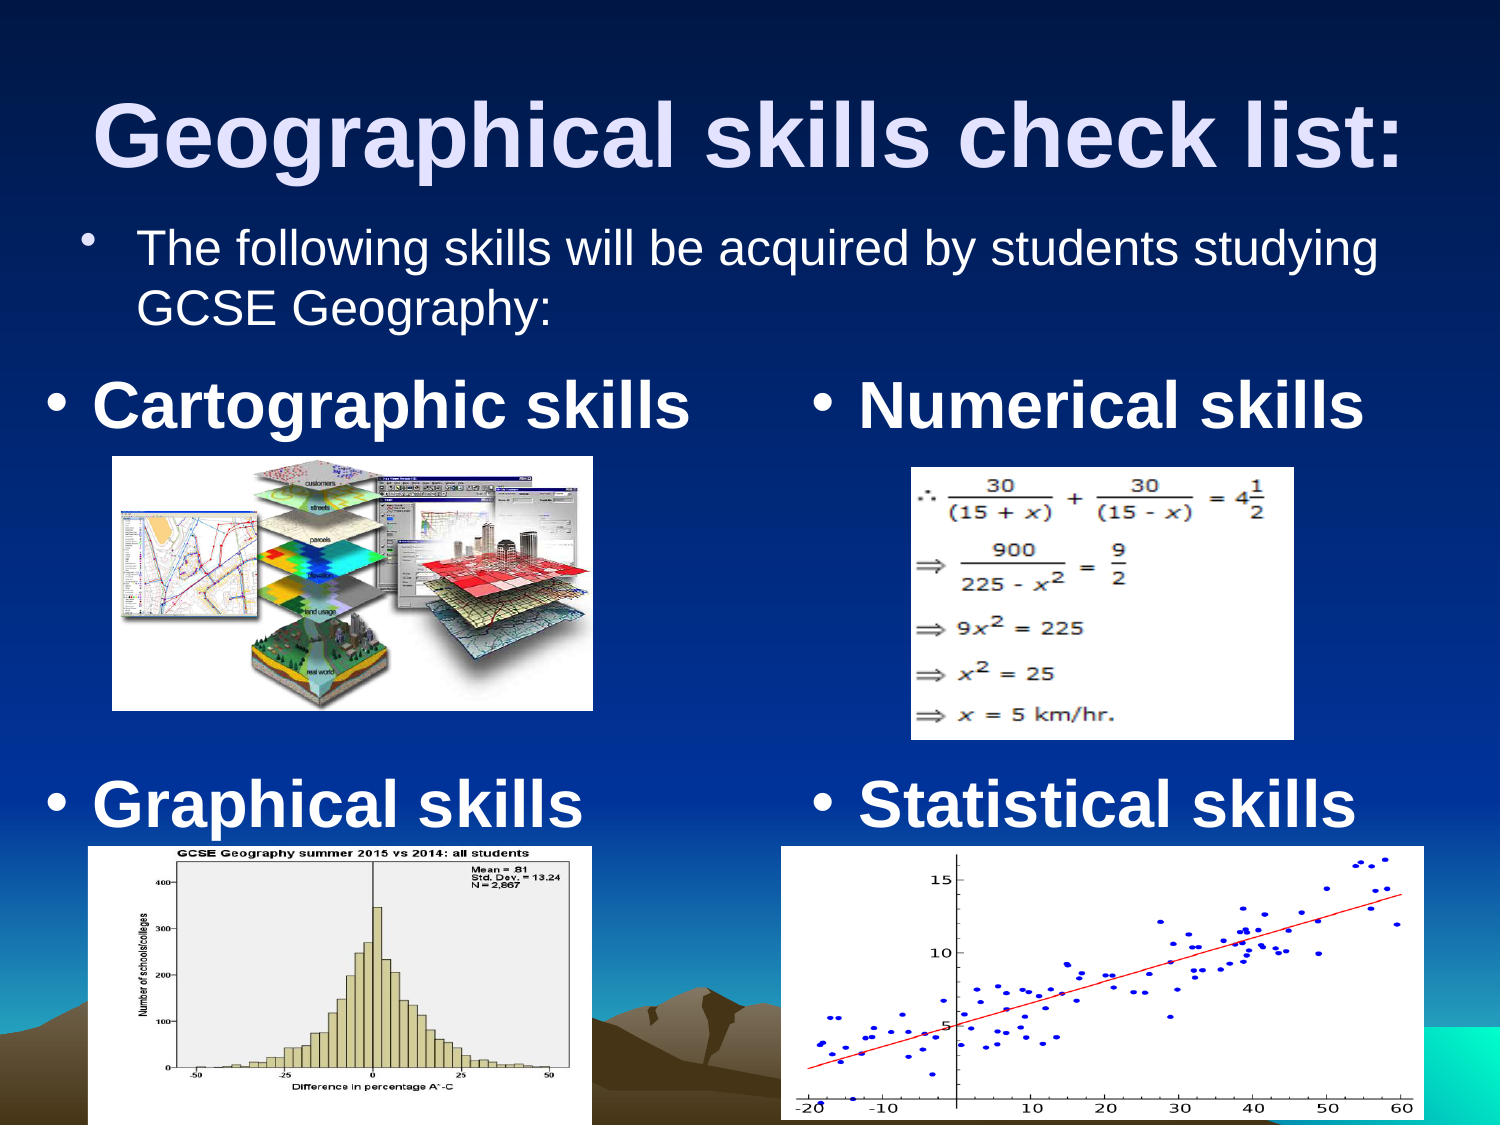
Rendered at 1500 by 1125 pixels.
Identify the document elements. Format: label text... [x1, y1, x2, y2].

picture [781, 845, 1424, 1121]
list The following skills will be acquired by students studying GCSE Geography: [64, 208, 1415, 331]
picture [87, 845, 593, 1125]
picture [111, 455, 593, 712]
text_box Numerical skills Statistical skills [797, 354, 1483, 929]
picture [911, 467, 1294, 740]
text_box Cartographic skills Graphical skills [30, 354, 797, 1009]
title Geographical skills check list: [75, 37, 1425, 225]
